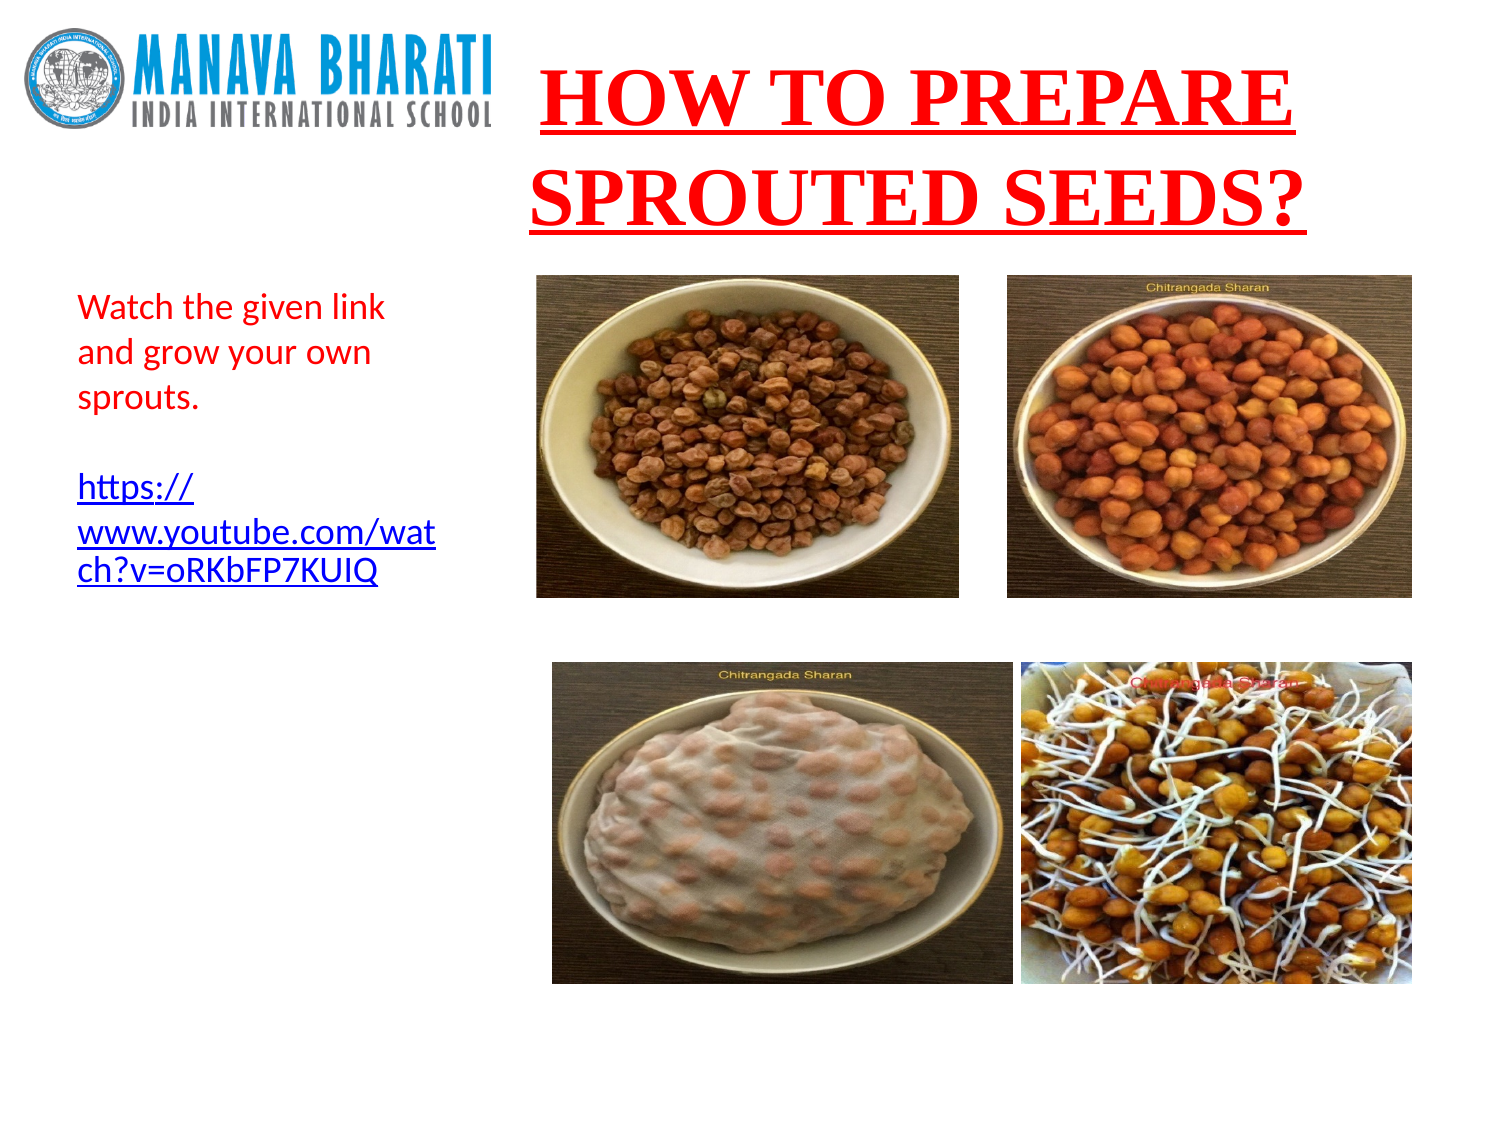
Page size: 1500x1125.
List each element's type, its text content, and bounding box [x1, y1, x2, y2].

picture [552, 662, 1013, 984]
picture [1021, 662, 1413, 984]
text_box Watch the given link and grow your own sprouts. https://www.youtube.com/watch?v=oRKbFP7KUIQ [62, 274, 463, 560]
picture [1007, 275, 1413, 599]
picture [24, 28, 492, 129]
picture [536, 274, 959, 598]
title HOW TO PREPARE SPROUTED SEEDS? [490, 127, 1345, 250]
